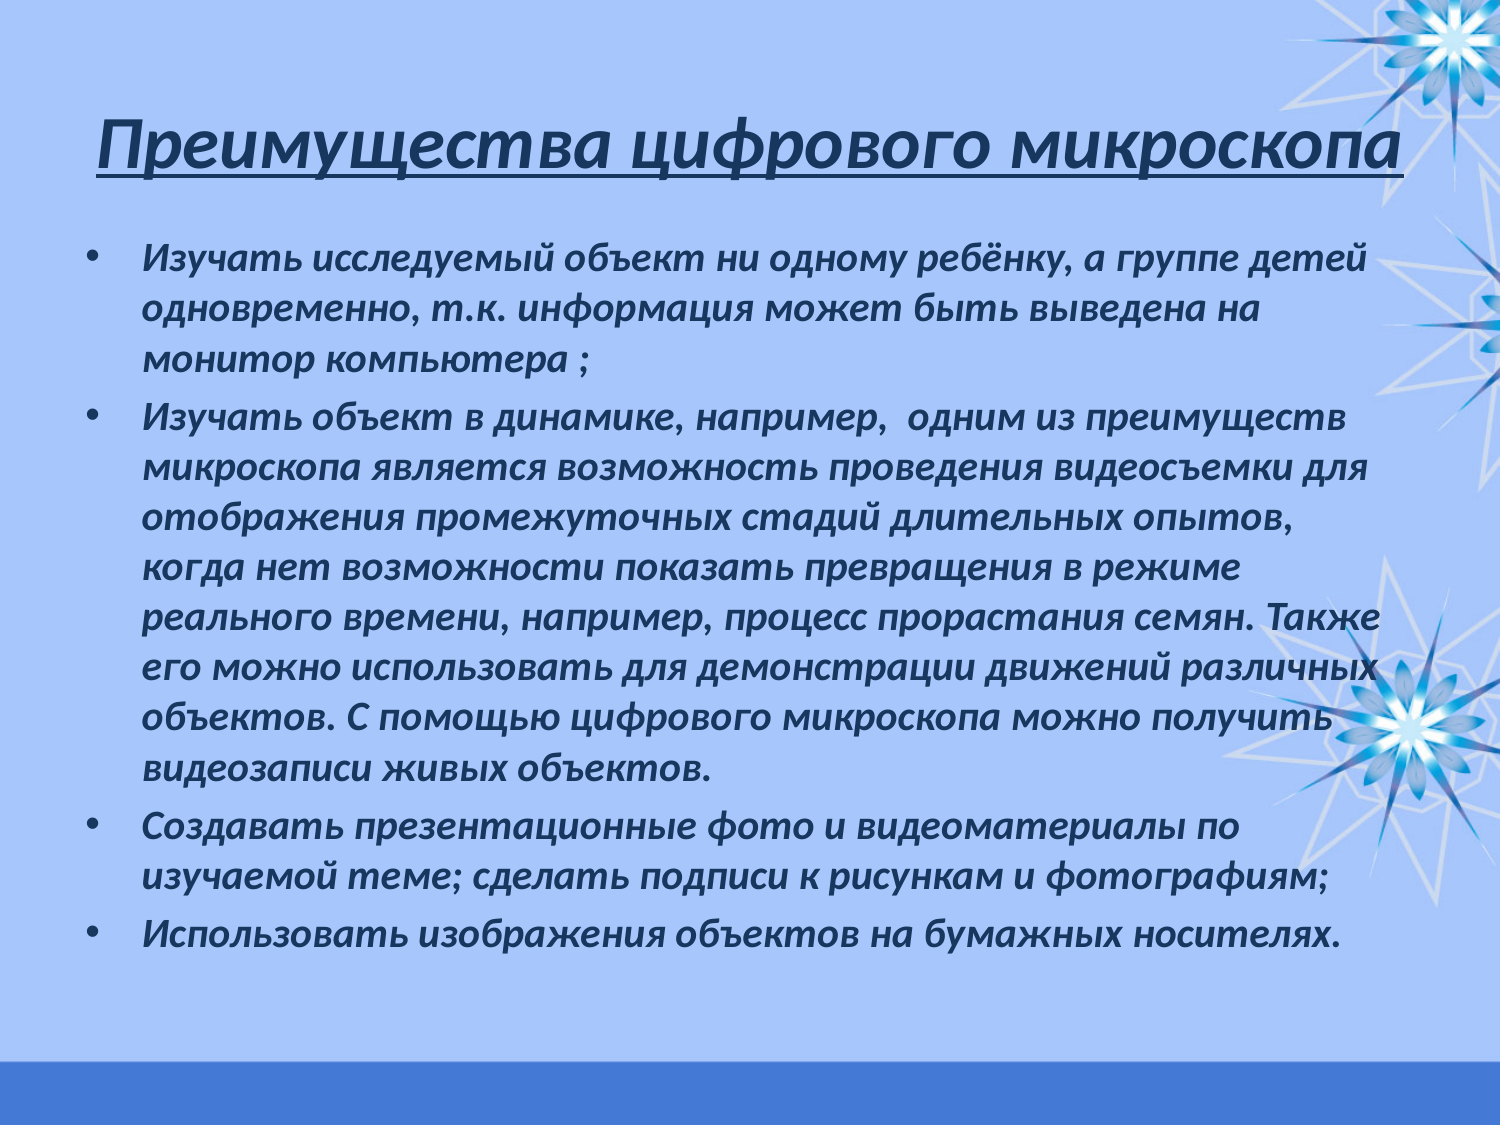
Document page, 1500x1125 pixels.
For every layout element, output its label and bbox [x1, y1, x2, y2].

list [0, 0, 1500, 1125]
